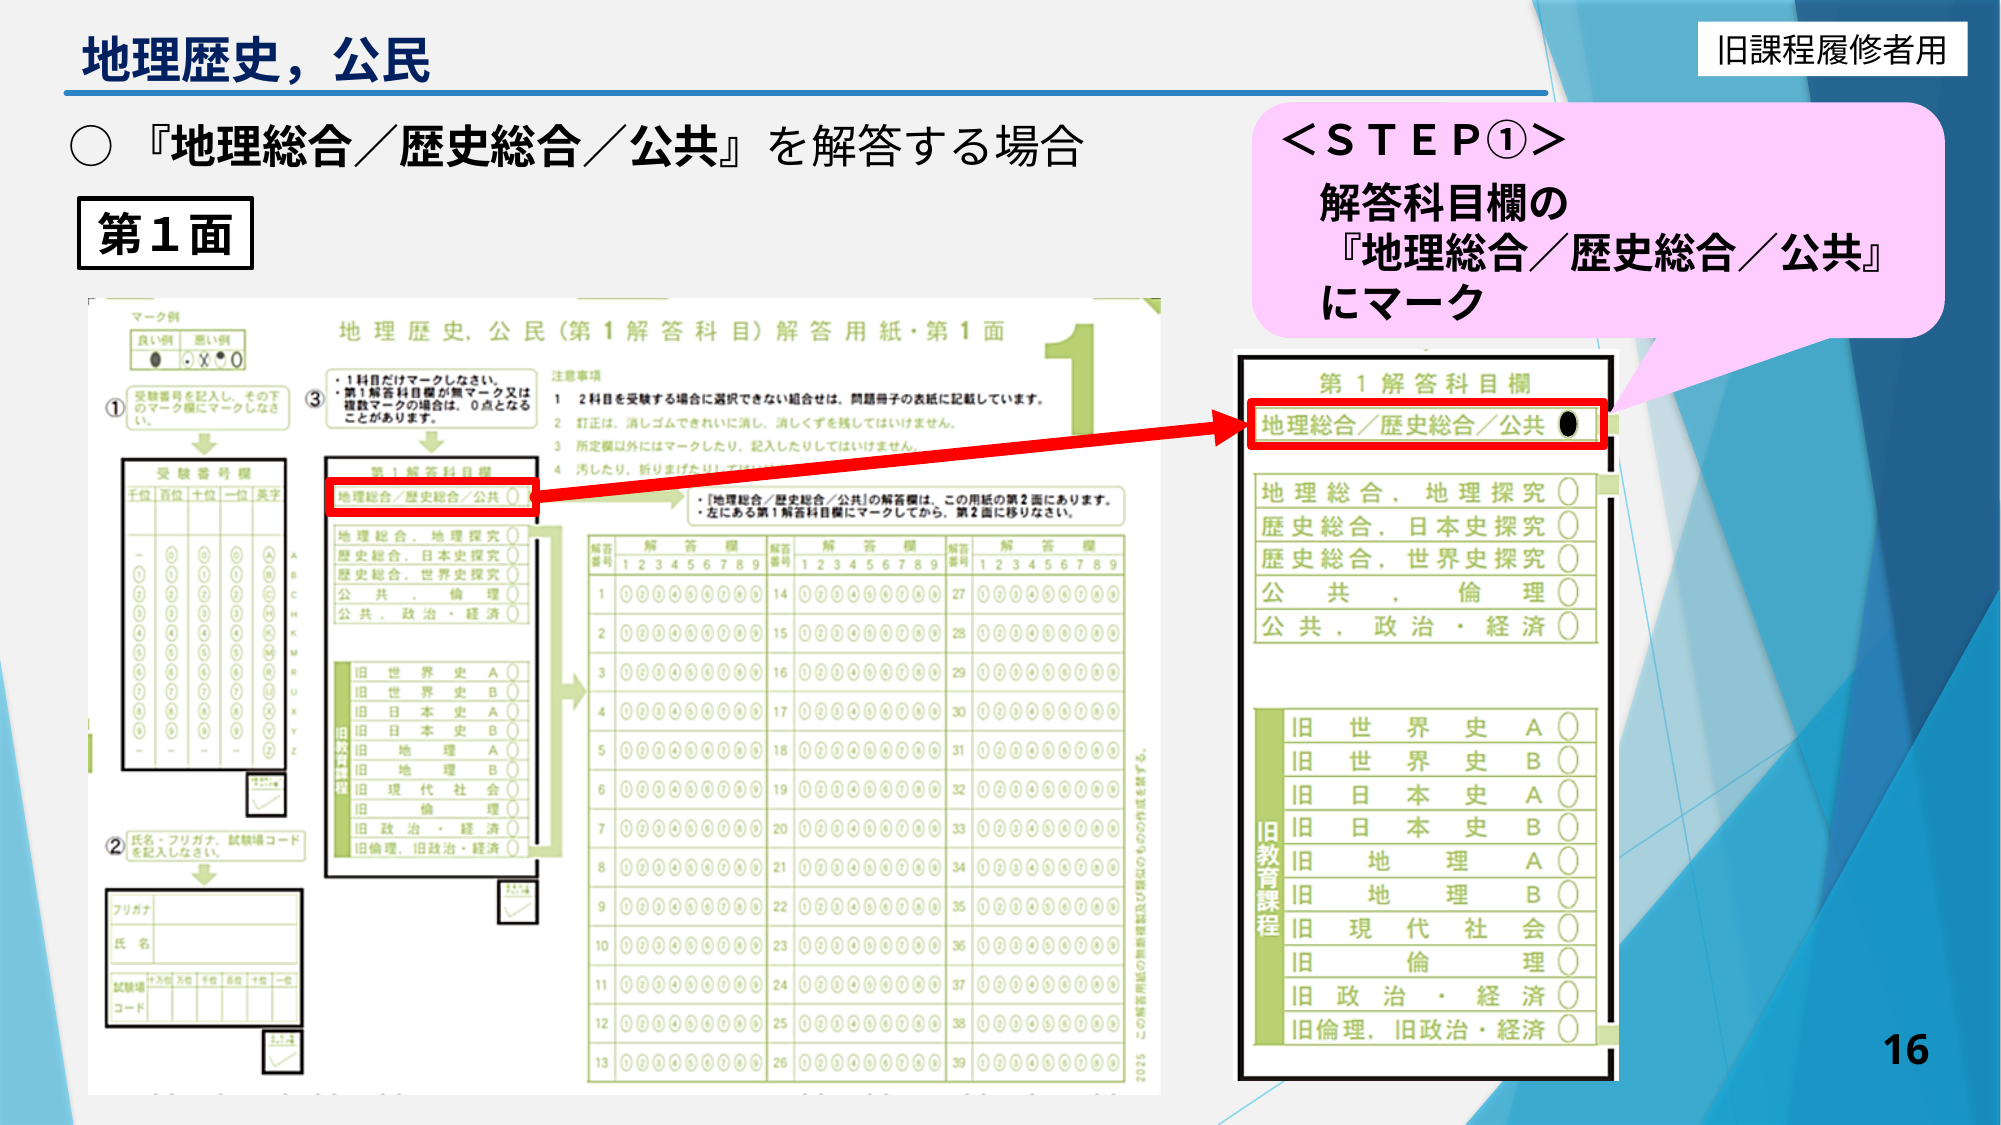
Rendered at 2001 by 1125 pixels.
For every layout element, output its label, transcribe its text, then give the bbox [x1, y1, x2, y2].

picture [87, 297, 1162, 1095]
slide_number 16 [1832, 1021, 1945, 1081]
text_box ○『地理総合／歴史総合／公共』を解答する場合 [53, 110, 1234, 181]
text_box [535, 423, 1252, 498]
text_box 第１面 [79, 198, 253, 268]
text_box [1232, 348, 1620, 1082]
text_box ＜ＳＴＥＰ①＞ 解答科目欄の 『地理総合／歴史総合／公共』 にマーク [1250, 100, 1947, 411]
title 地理歴史，公民 [66, 21, 1477, 114]
